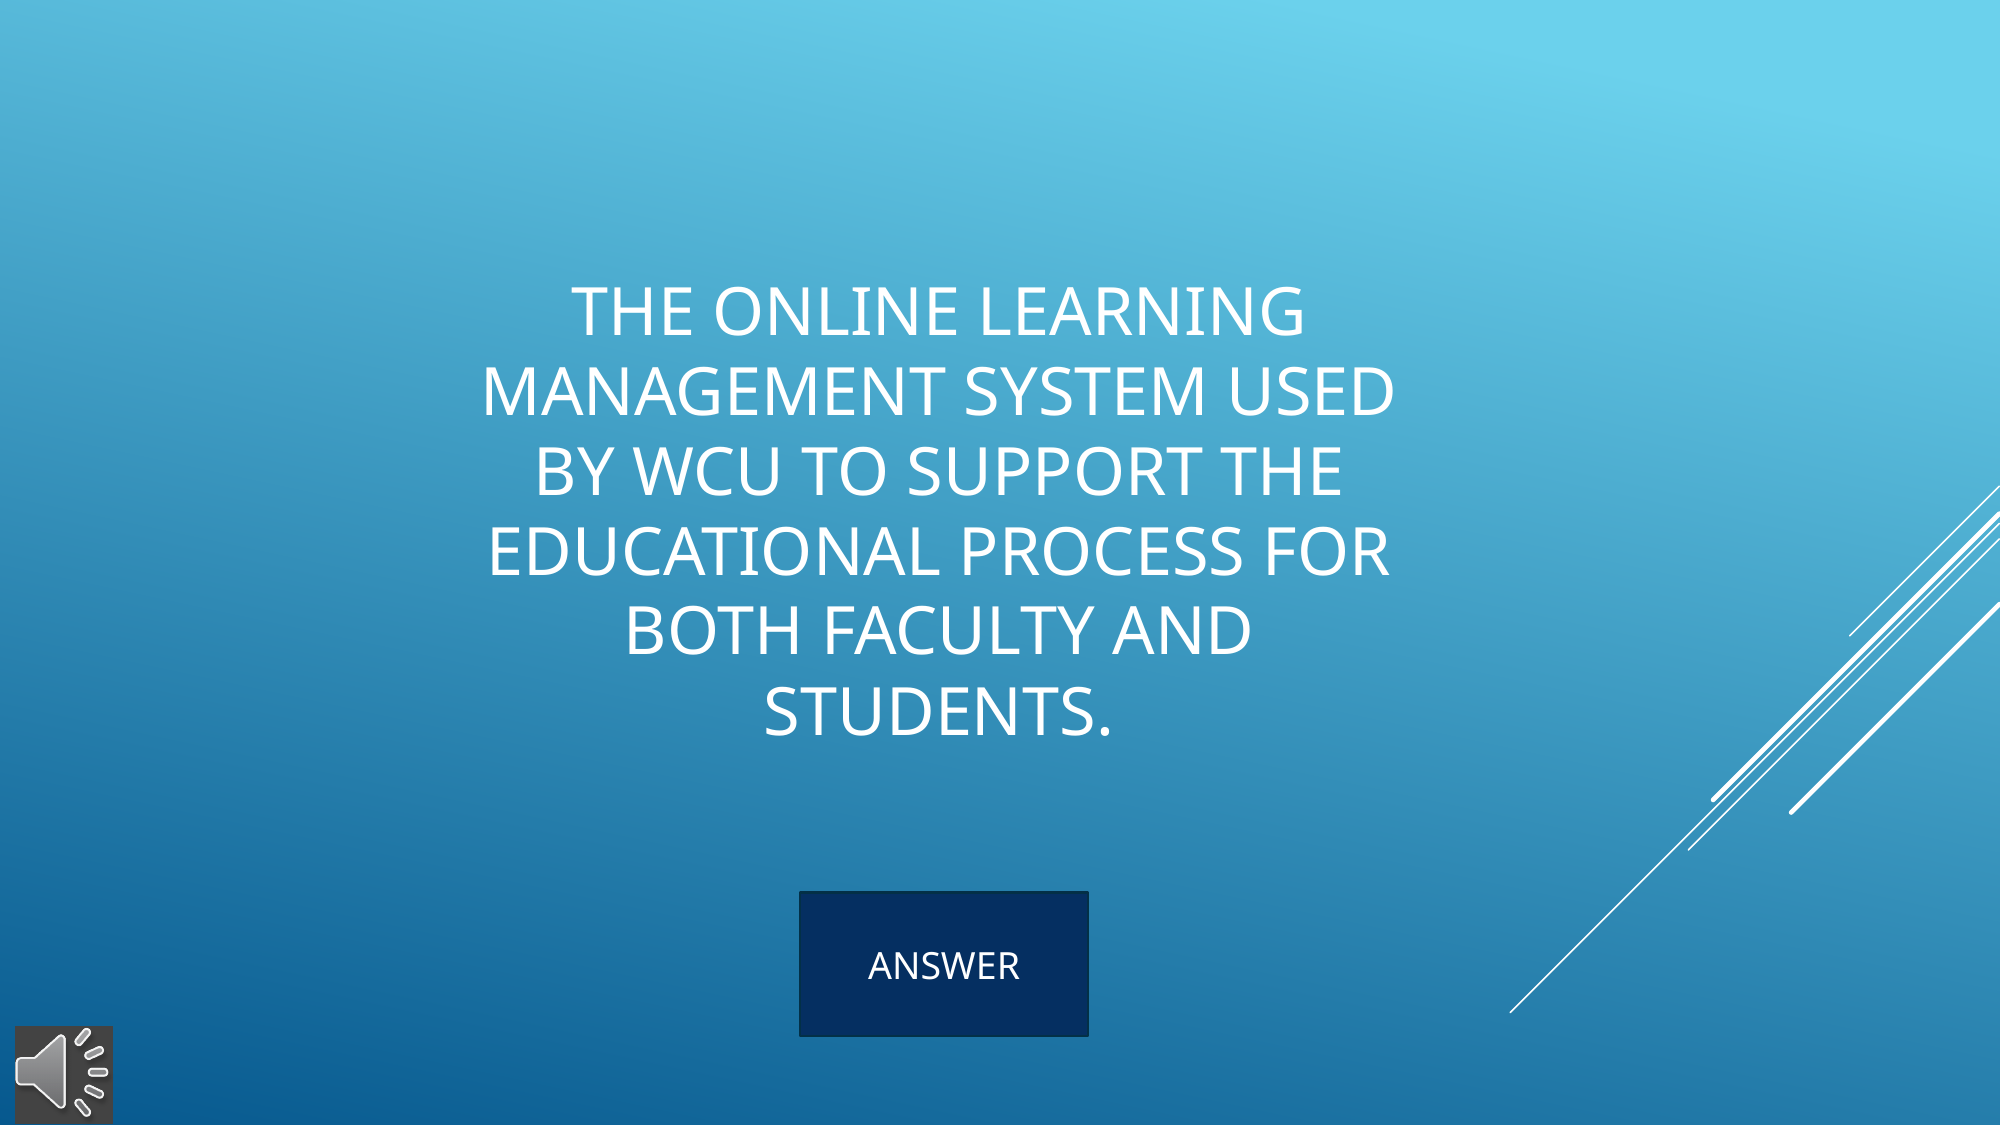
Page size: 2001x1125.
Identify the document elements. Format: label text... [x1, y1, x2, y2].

picture [14, 1024, 115, 1125]
text_box THE ONLINE LEARNING MANAGEMENT SYSTEM USED BY WCU TO SUPPORT THE EDUCATIONAL PROCESS FOR BOTH FACULTY AND STUDENTS. [439, 261, 1440, 756]
